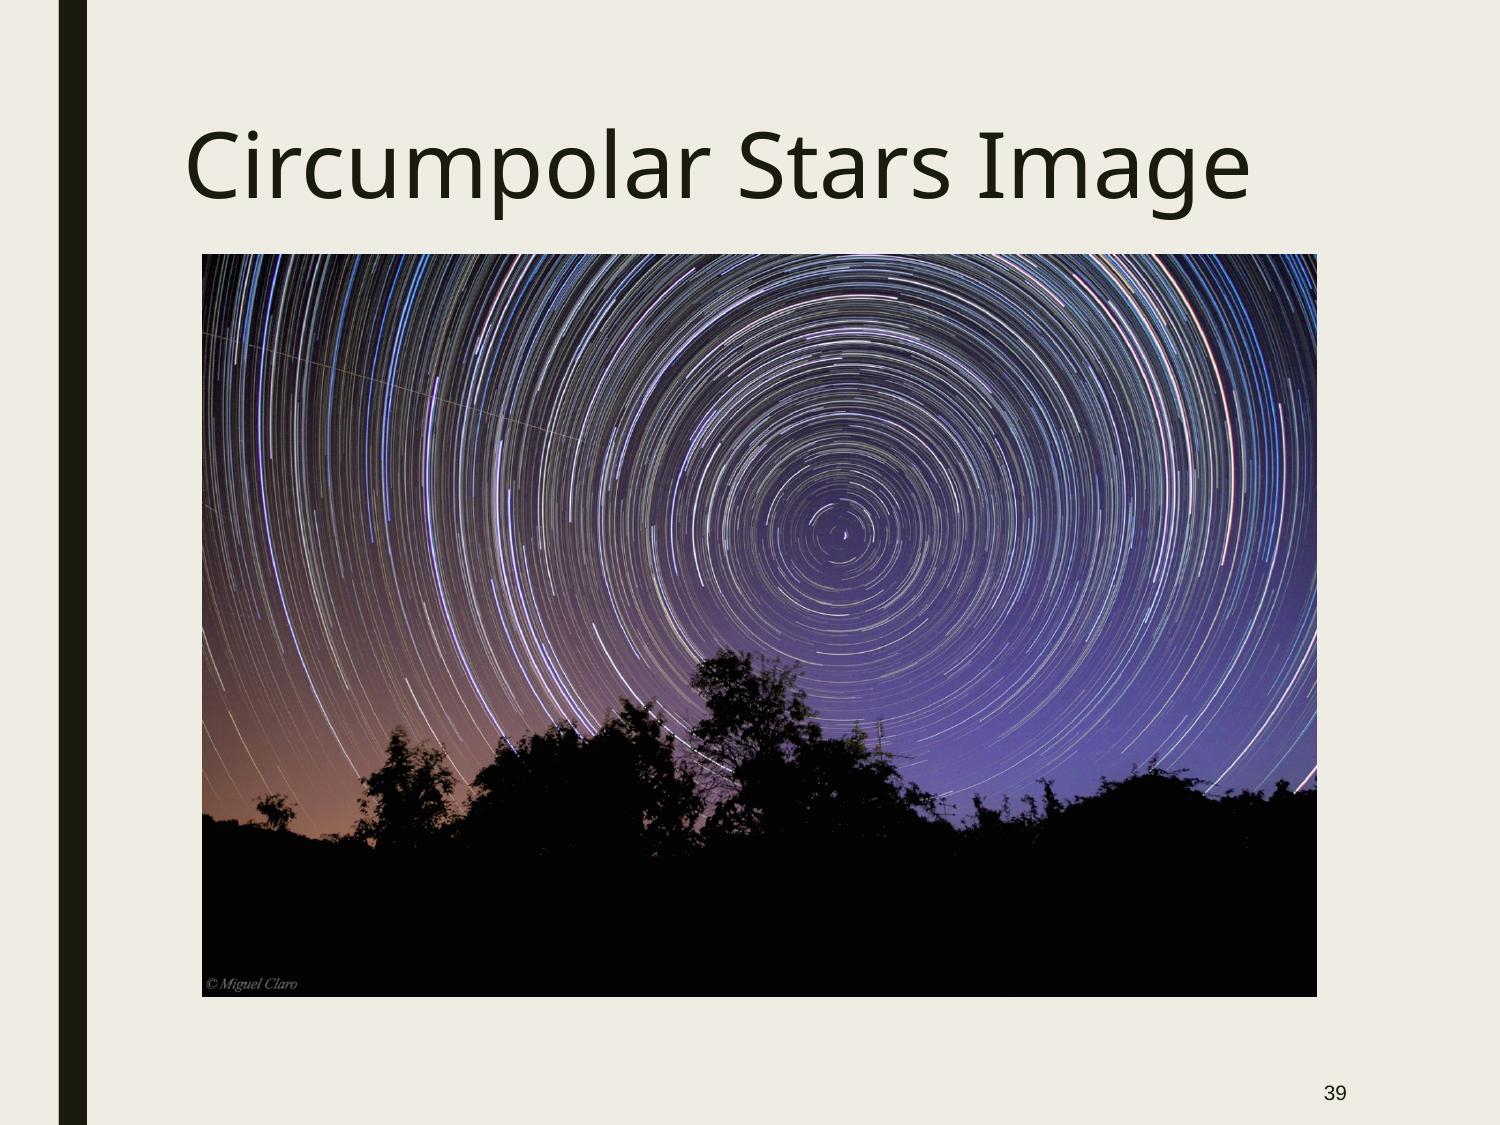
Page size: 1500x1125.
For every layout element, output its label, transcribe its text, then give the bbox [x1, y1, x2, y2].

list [202, 254, 1317, 997]
title Circumpolar Stars Image [168, 112, 1351, 233]
slide_number 39 [1165, 1058, 1362, 1125]
